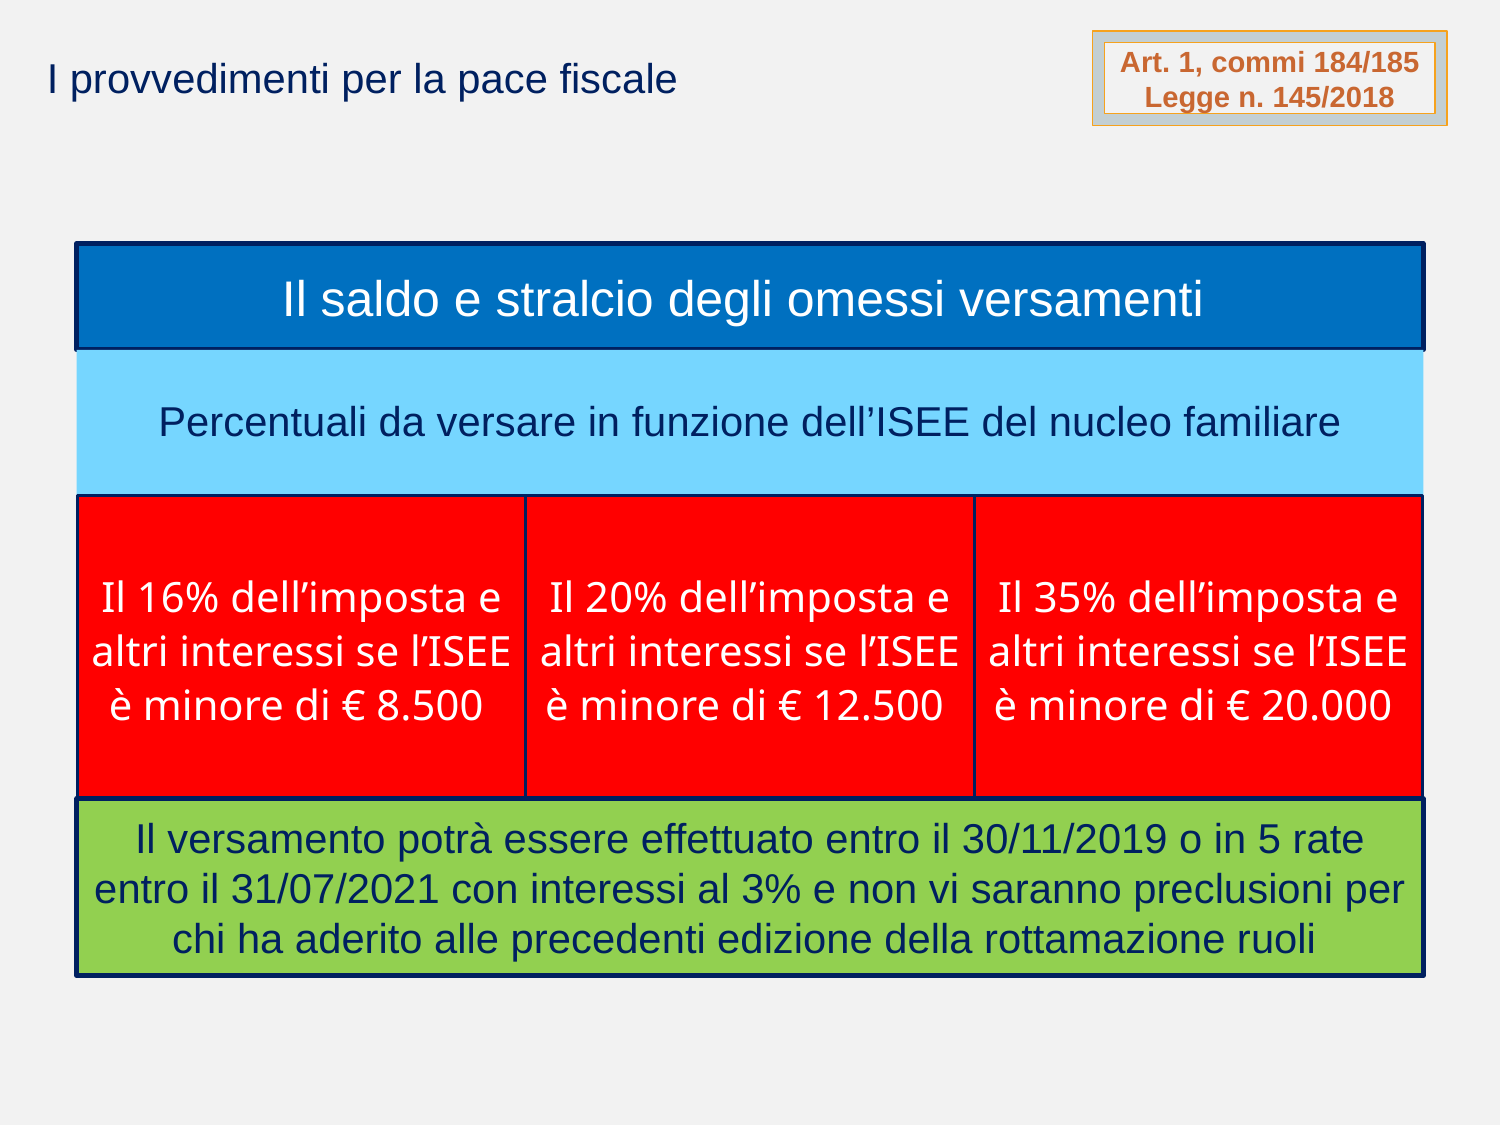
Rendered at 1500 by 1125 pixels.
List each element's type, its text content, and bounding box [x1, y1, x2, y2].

text_box I provvedimenti per la pace fiscale [29, 43, 963, 111]
text_box Art. 1, commi 184/185 Legge n. 145/2018 [1092, 30, 1448, 126]
text_box Il versamento potrà essere effettuato entro il 30/11/2019 o in 5 rate entro il 31/07/2021 con interessi al 3% e non vi saranno preclusioni per chi ha aderito alle precedenti edizione della rottamazione ruoli [76, 835, 1424, 977]
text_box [76, 349, 1424, 835]
text_box Il saldo e stralcio degli omessi versamenti [76, 243, 1424, 349]
